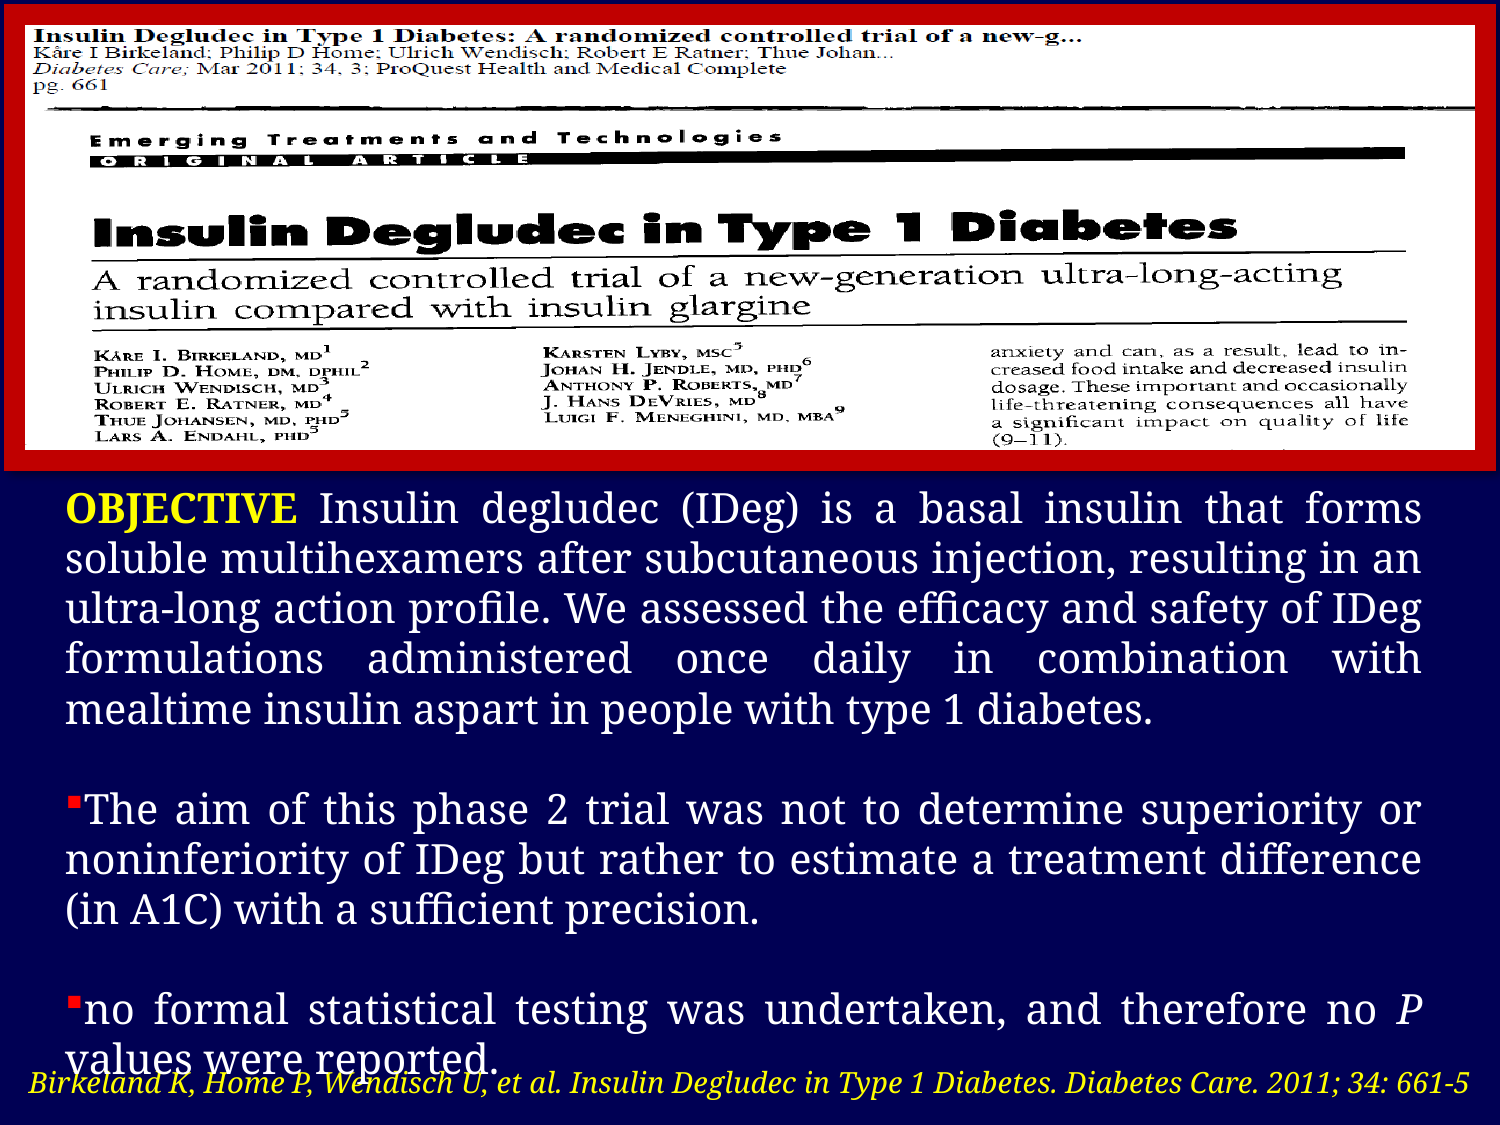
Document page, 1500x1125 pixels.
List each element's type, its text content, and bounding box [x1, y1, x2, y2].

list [24, 24, 1476, 451]
text_box OBJECTIVE Insulin degludec (IDeg) is a basal insulin that forms soluble multihexamers after subcutaneous injection, resulting in an ultra-long action profile. We assessed the efficacy and safety of IDeg formulations administered once daily in combination with mealtime insulin aspart in people with type 1 diabetes. The aim of this phase 2 trial was not to determine superiority or noninferiority of IDeg but rather to estimate a treatment difference (in A1C) with a sufficient precision. no formal statistical testing was undertaken, and therefore no P values were reported. [50, 474, 1438, 1090]
text_box Birkeland K, Home P, Wendisch U, et al. Insulin Degludec in Type 1 Diabetes. Diabetes Care. 2011; 34: 661-5 [0, 1056, 1500, 1107]
